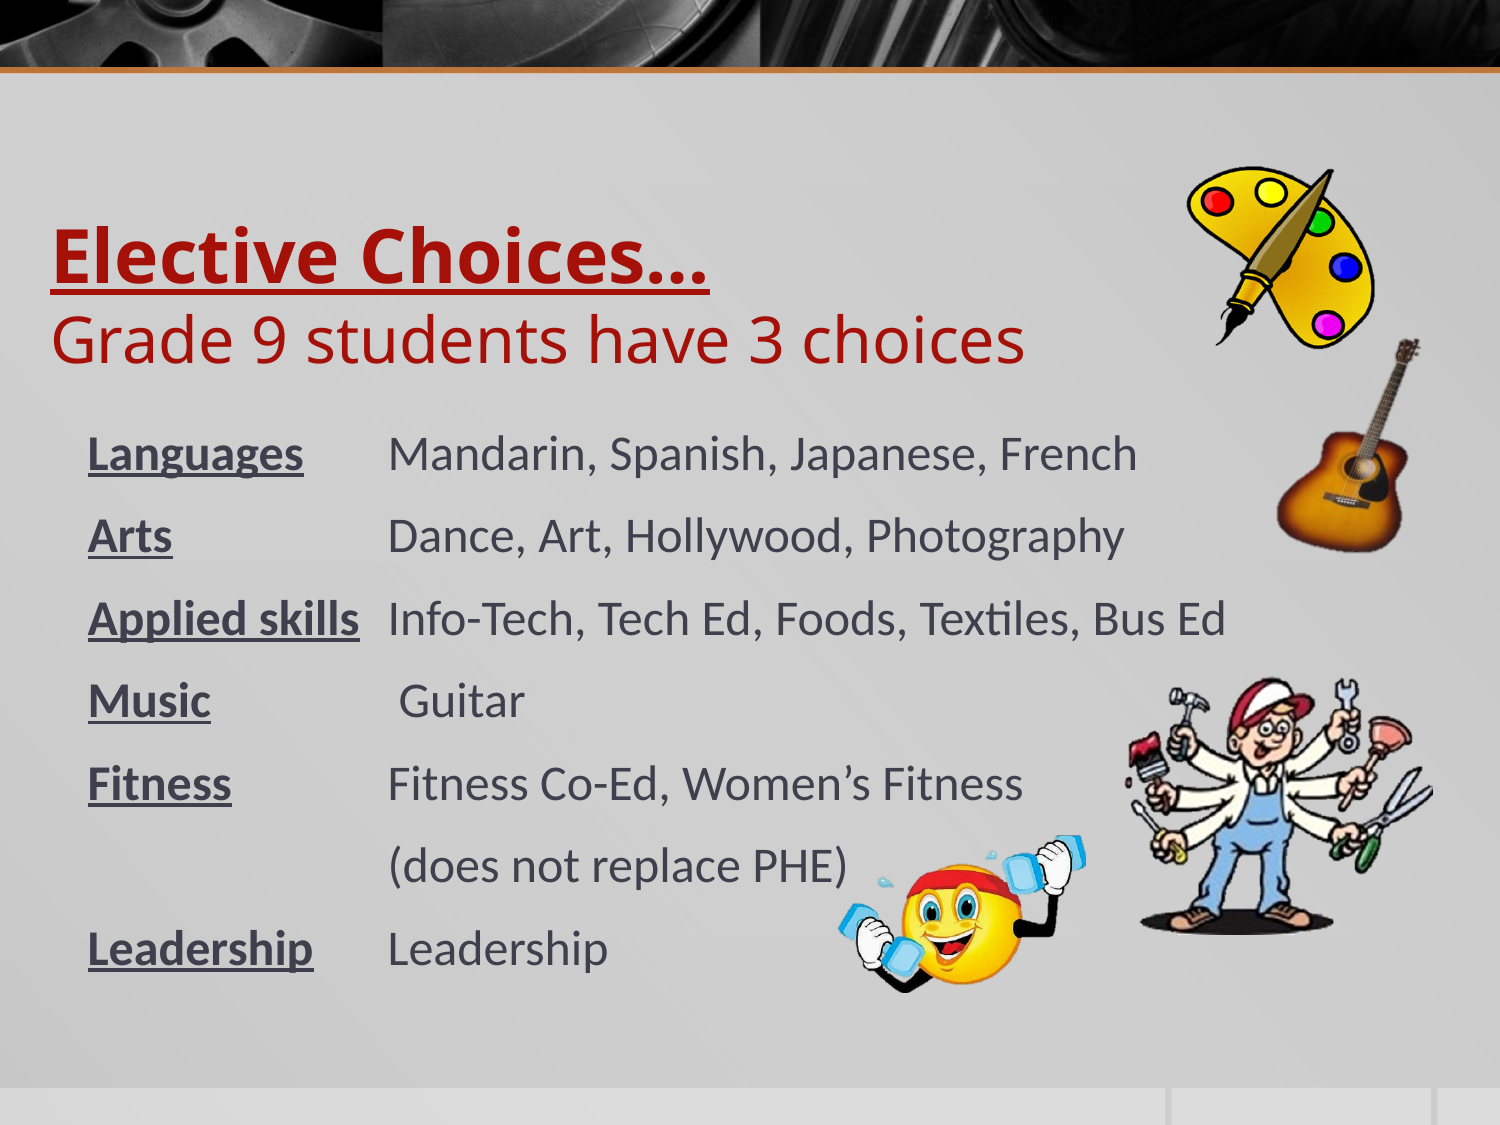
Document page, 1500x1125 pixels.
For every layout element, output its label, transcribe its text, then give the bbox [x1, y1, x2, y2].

picture [1120, 676, 1440, 935]
title Elective Choices… Grade 9 students have 3 choices [50, 198, 1203, 387]
picture [0, 0, 1500, 67]
picture [1183, 162, 1496, 576]
picture [837, 833, 1086, 993]
list Languages Mandarin, Spanish, Japanese, French Arts Dance, Art, Hollywood, Photography Applied skills Info-Tech, Tech Ed, Foods, Textiles, Bus Ed Music Guitar Fitness Fitness Co-Ed, Women’s Fitness (does not replace PHE) Leadership Leadership [87, 412, 1475, 989]
